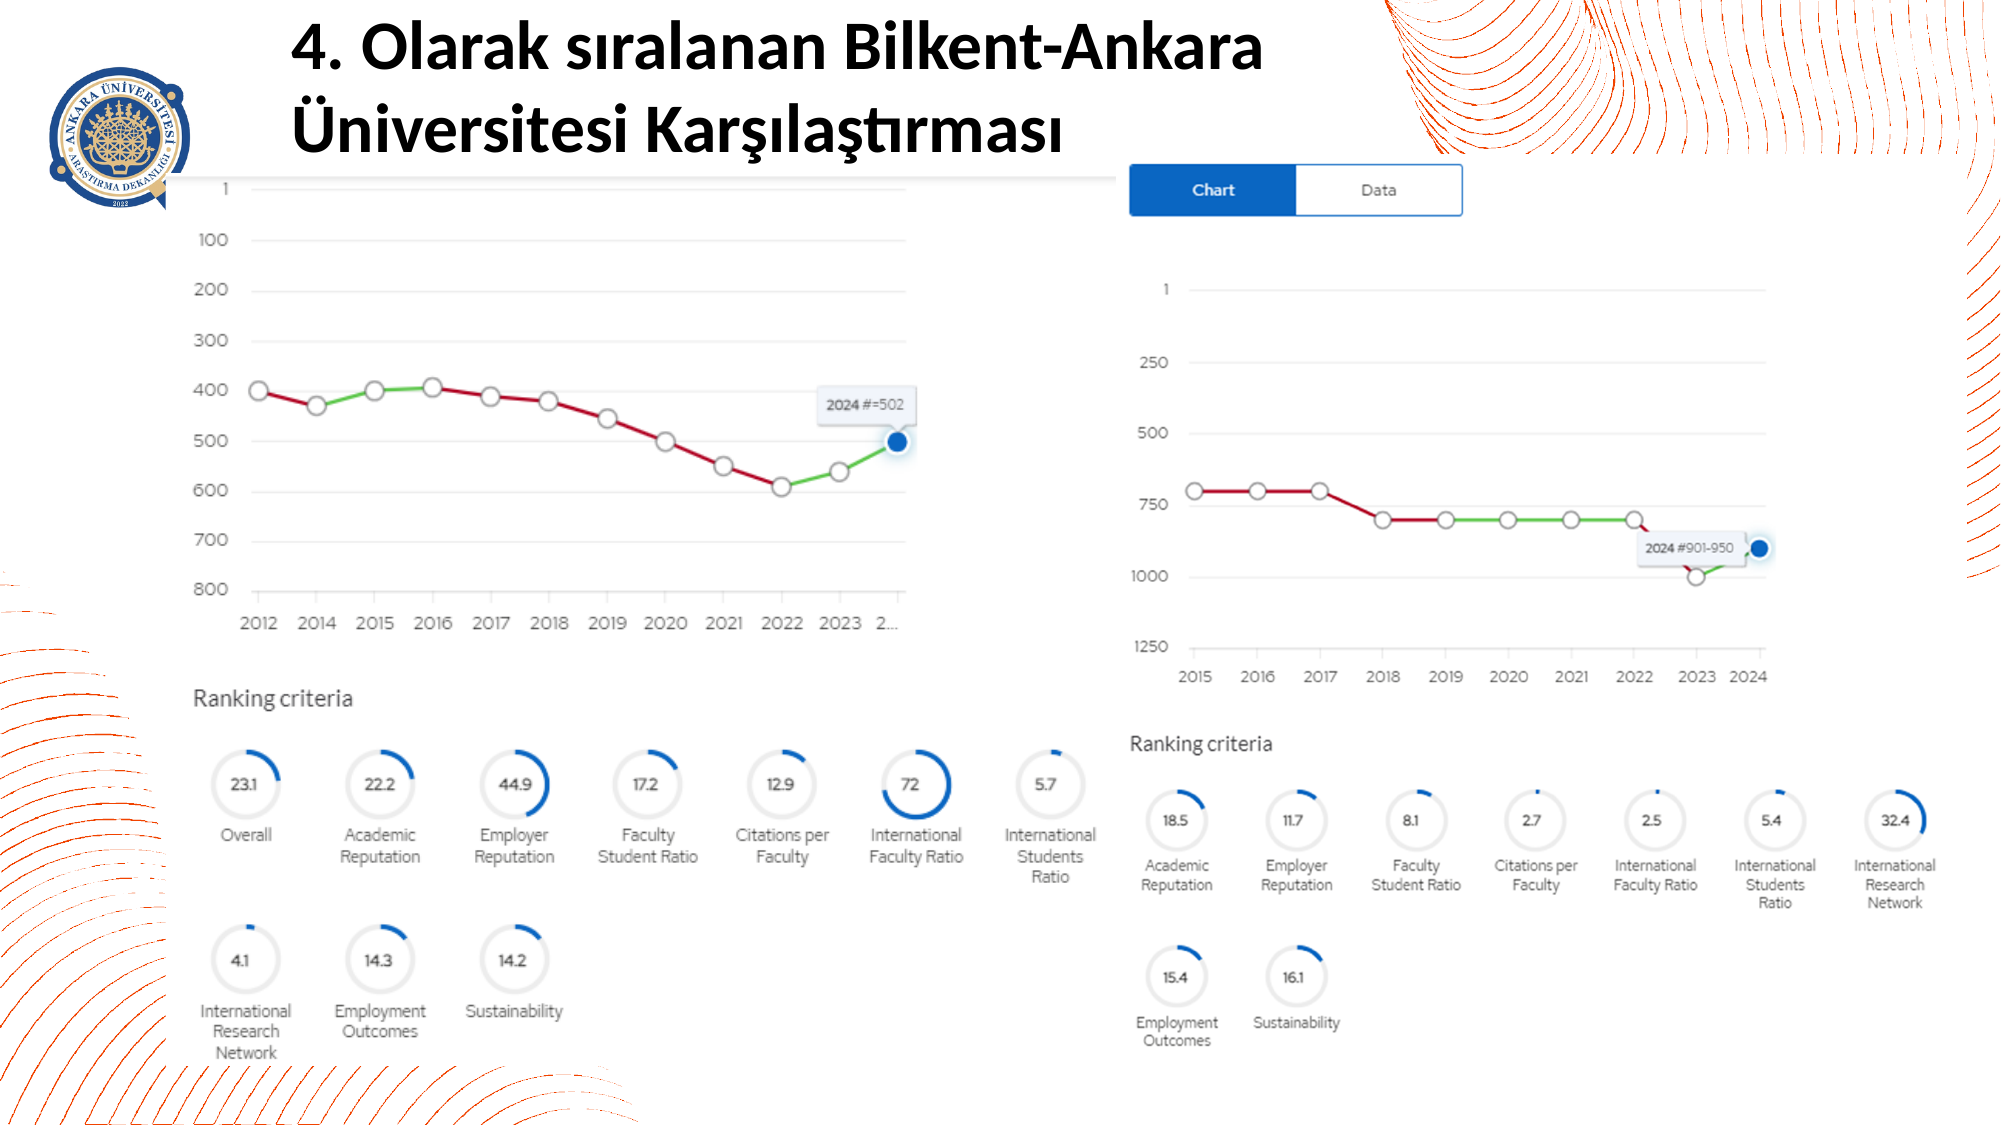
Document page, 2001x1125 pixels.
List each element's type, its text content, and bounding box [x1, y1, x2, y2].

title 4. Olarak sıralanan Bilkent-Ankara Üniversitesi Karşılaştırması [291, 0, 1338, 169]
picture [0, 0, 2001, 1125]
